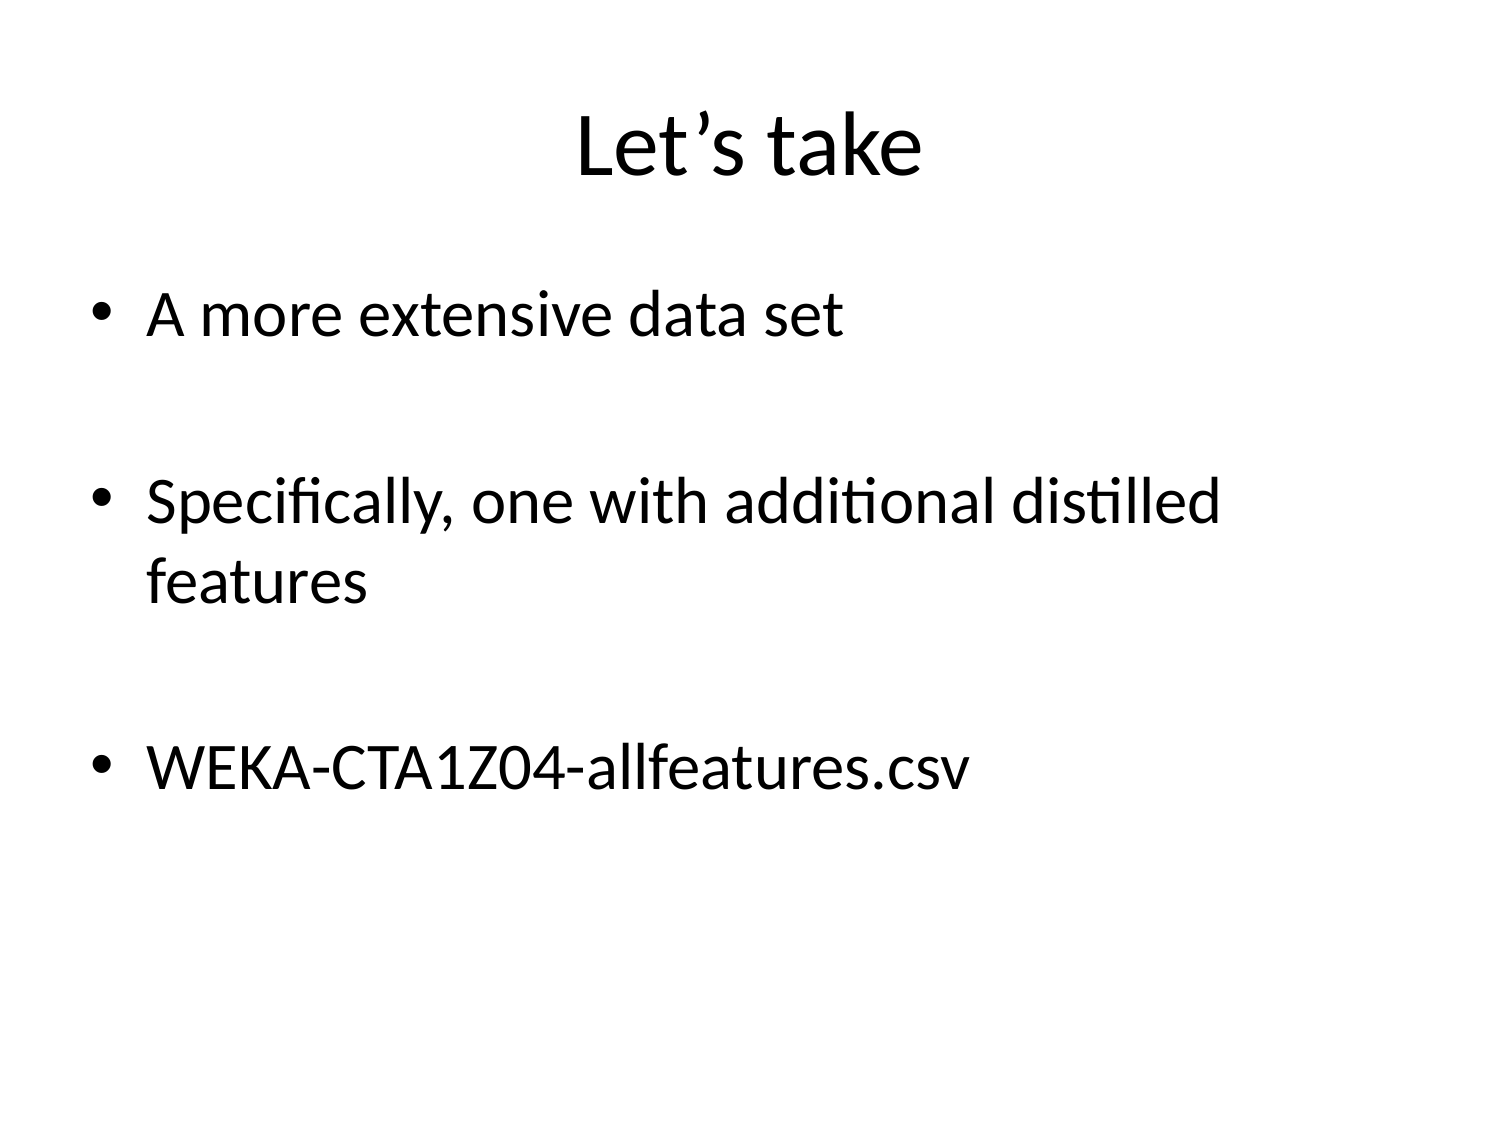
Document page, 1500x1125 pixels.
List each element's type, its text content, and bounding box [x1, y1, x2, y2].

list A more extensive data set Specifically, one with additional distilled features WEKA-CTA1Z04-allfeatures.csv [75, 262, 1425, 1005]
title Let’s take [75, 45, 1425, 233]
